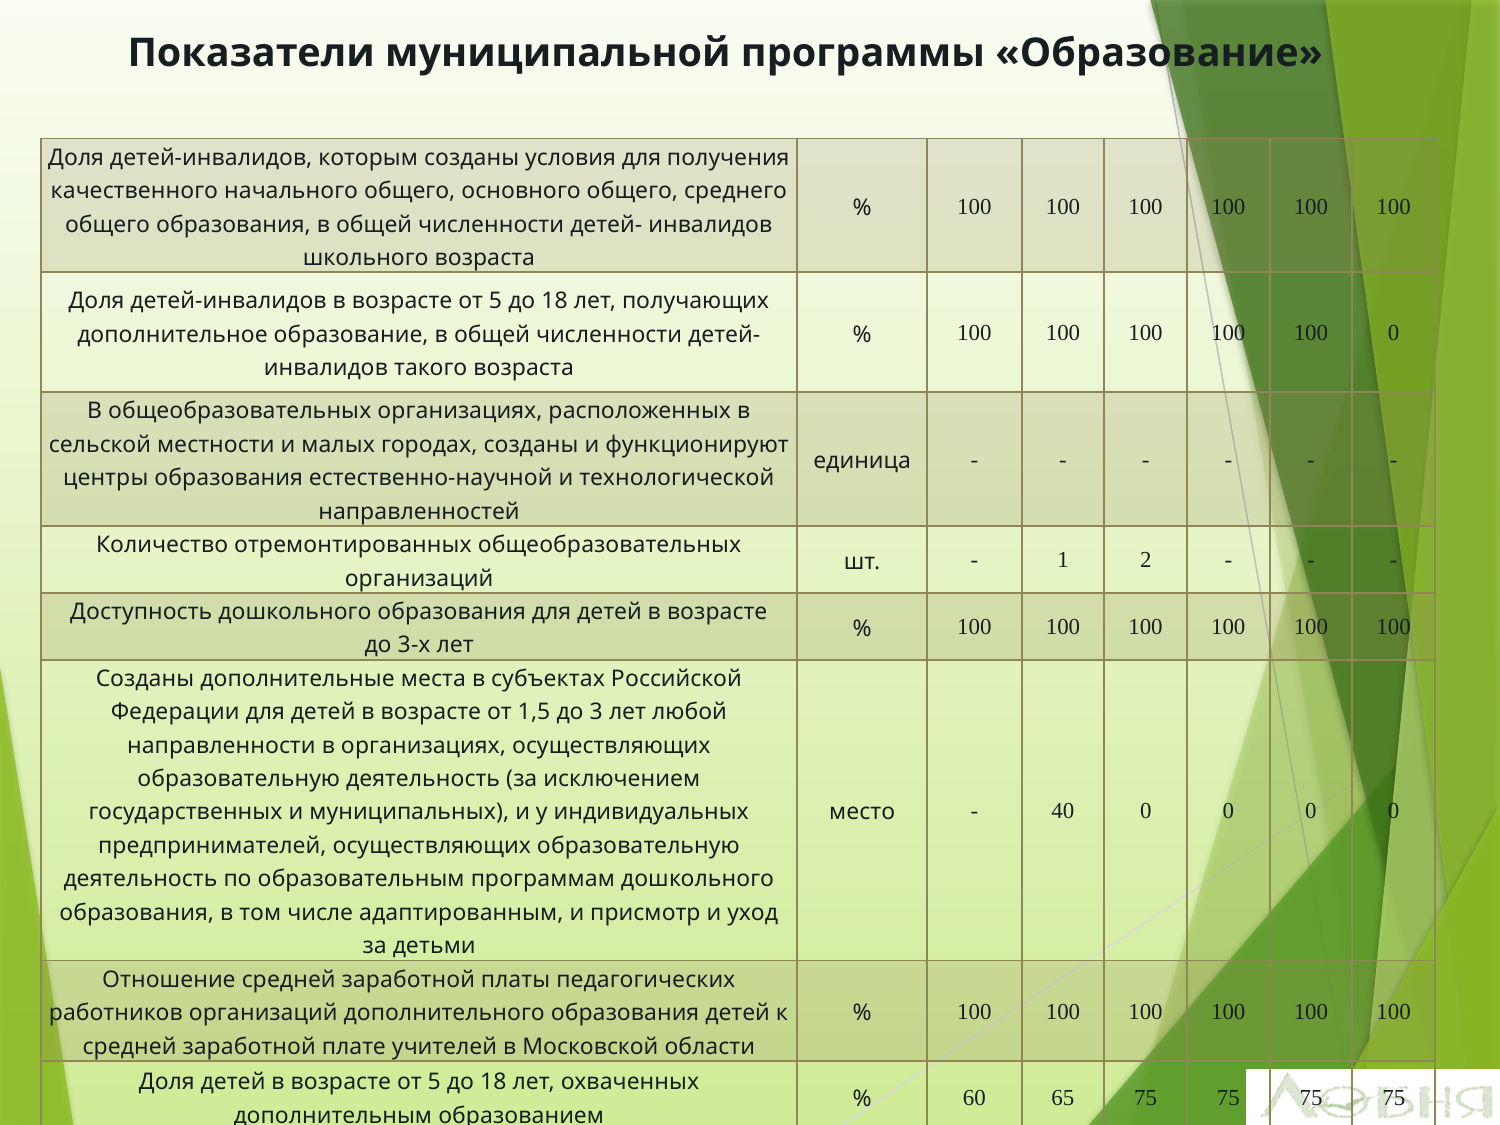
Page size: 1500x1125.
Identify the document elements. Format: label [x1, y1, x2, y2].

table_cell [1188, 273, 1269, 391]
table_cell [1105, 527, 1186, 592]
table_cell [928, 594, 1021, 659]
table_cell [1188, 661, 1269, 960]
table_cell [1271, 661, 1351, 960]
table_cell [1271, 393, 1351, 525]
table_cell [1188, 527, 1269, 592]
table_cell [928, 527, 1021, 592]
picture [1245, 1069, 1500, 1125]
table_cell [1353, 1062, 1434, 1069]
table_header [1105, 139, 1186, 271]
title [88, 19, 1365, 126]
table_cell [798, 527, 926, 592]
table_cell [1271, 961, 1351, 1060]
table_cell [42, 273, 796, 391]
table_cell [928, 661, 1021, 960]
table_cell [1353, 594, 1434, 659]
table_cell [1023, 594, 1103, 659]
table_header [42, 139, 796, 271]
table_cell [928, 393, 1021, 525]
table_cell [1023, 961, 1103, 1060]
table_header [798, 139, 926, 271]
table_cell [42, 661, 796, 960]
table_cell [1353, 393, 1434, 525]
table_cell [1105, 961, 1186, 1060]
table_cell [1271, 273, 1351, 391]
table_cell [798, 273, 926, 391]
table_cell [42, 961, 796, 1060]
table_cell [1023, 1062, 1103, 1125]
table_cell [798, 594, 926, 659]
table_cell [798, 961, 926, 1060]
table_cell [1105, 1062, 1186, 1125]
table_cell [798, 661, 926, 960]
table_header [928, 139, 1021, 271]
table_cell [1023, 527, 1103, 592]
table_cell [42, 1062, 796, 1125]
table_cell [1353, 661, 1434, 960]
table_cell [1188, 1062, 1269, 1125]
table_cell [1105, 661, 1186, 960]
table_cell [1188, 393, 1269, 525]
table_cell [1353, 273, 1434, 391]
table_cell [798, 393, 926, 525]
table_cell [42, 527, 796, 592]
table_cell [1353, 527, 1434, 592]
table_cell [1271, 1062, 1351, 1069]
table_cell [1188, 594, 1269, 659]
table_cell [928, 1062, 1021, 1125]
table_cell [928, 273, 1021, 391]
table_cell [1188, 961, 1269, 1060]
table_cell [798, 1062, 926, 1125]
table_cell [1023, 661, 1103, 960]
table_cell [1271, 527, 1351, 592]
table_cell [1023, 393, 1103, 525]
table_cell [42, 393, 796, 525]
table_cell [1353, 961, 1434, 1060]
table_header [1188, 139, 1269, 271]
table_cell [42, 594, 796, 659]
table_cell [1023, 273, 1103, 391]
table_header [1023, 139, 1103, 271]
table_cell [1271, 594, 1351, 659]
table_header [1271, 139, 1351, 271]
table_cell [1105, 393, 1186, 525]
table_header [1353, 139, 1434, 271]
table_cell [928, 961, 1021, 1060]
table_cell [1105, 273, 1186, 391]
table_cell [1105, 594, 1186, 659]
